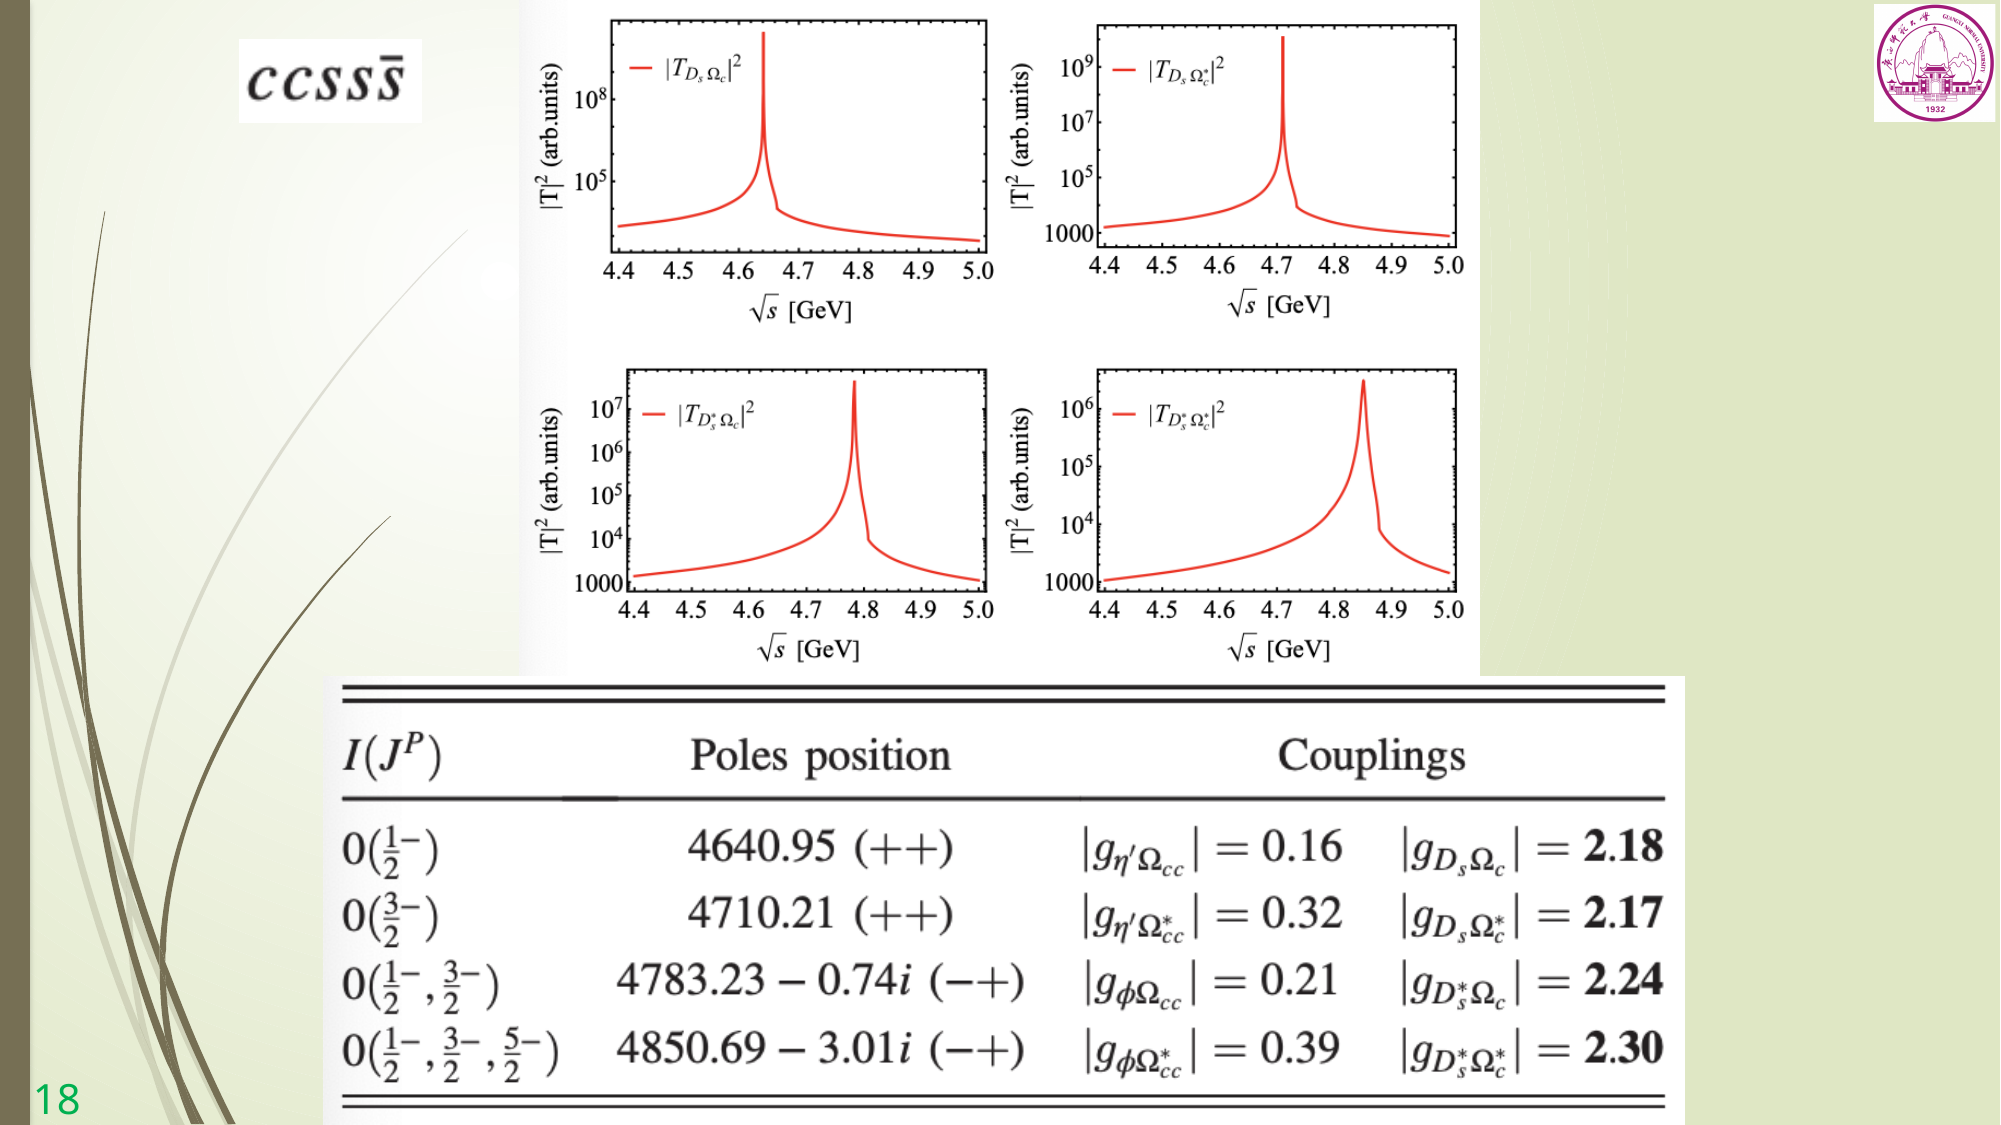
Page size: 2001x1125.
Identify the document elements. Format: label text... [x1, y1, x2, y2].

picture [239, 39, 422, 123]
slide_number 17 [0, 1071, 96, 1125]
picture [323, 0, 1685, 1125]
picture [1874, 4, 1996, 122]
